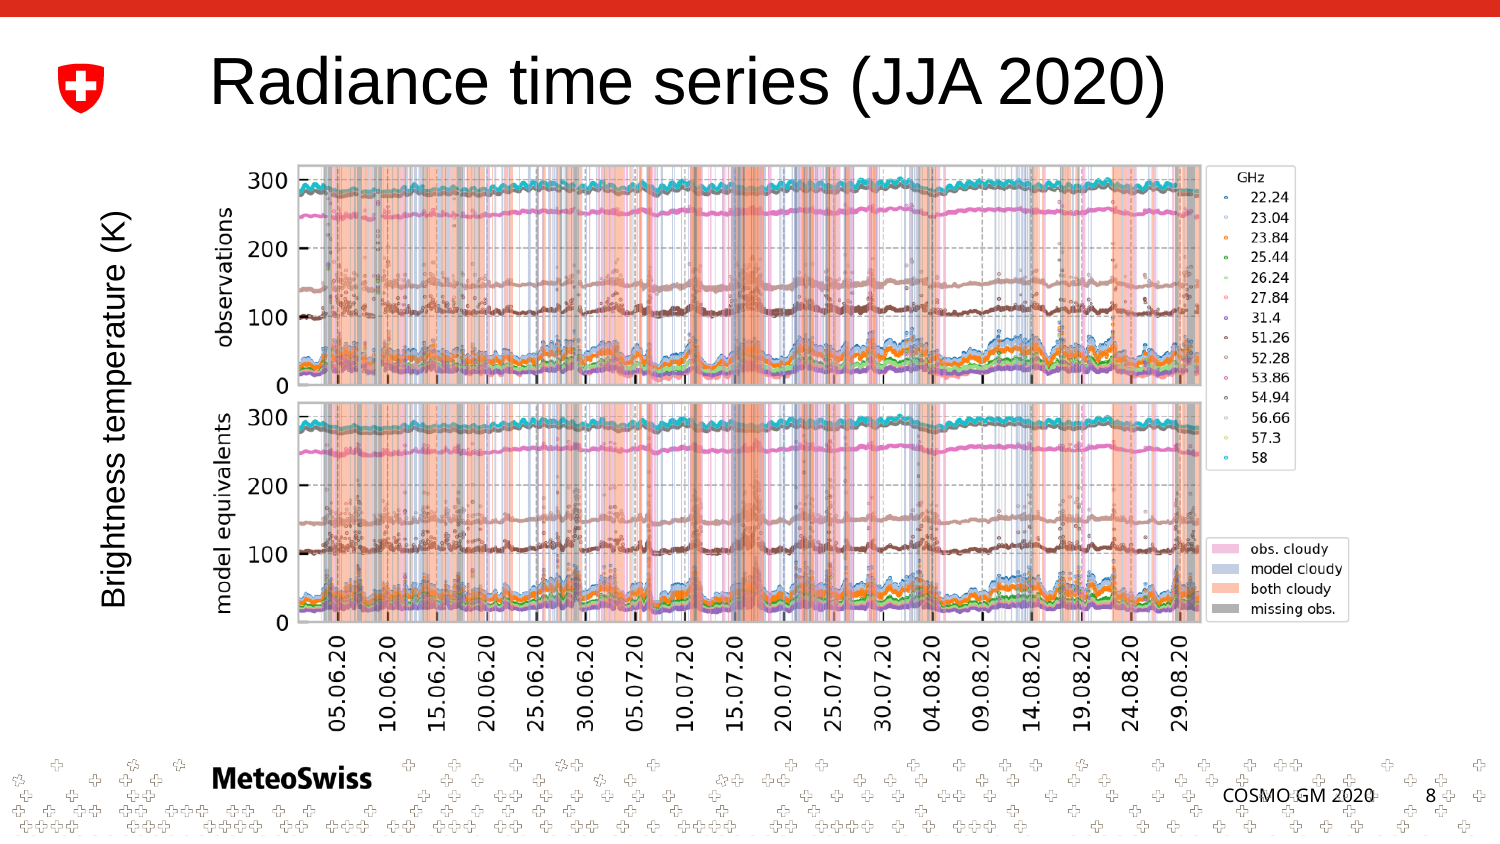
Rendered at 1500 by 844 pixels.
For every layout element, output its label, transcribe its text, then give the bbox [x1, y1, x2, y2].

text_box Brightness temperature (K) [83, 175, 139, 645]
picture [194, 146, 1368, 749]
title Radiance time series (JJA 2020) [194, 30, 1428, 147]
picture [12, 757, 1493, 836]
picture [205, 759, 377, 789]
